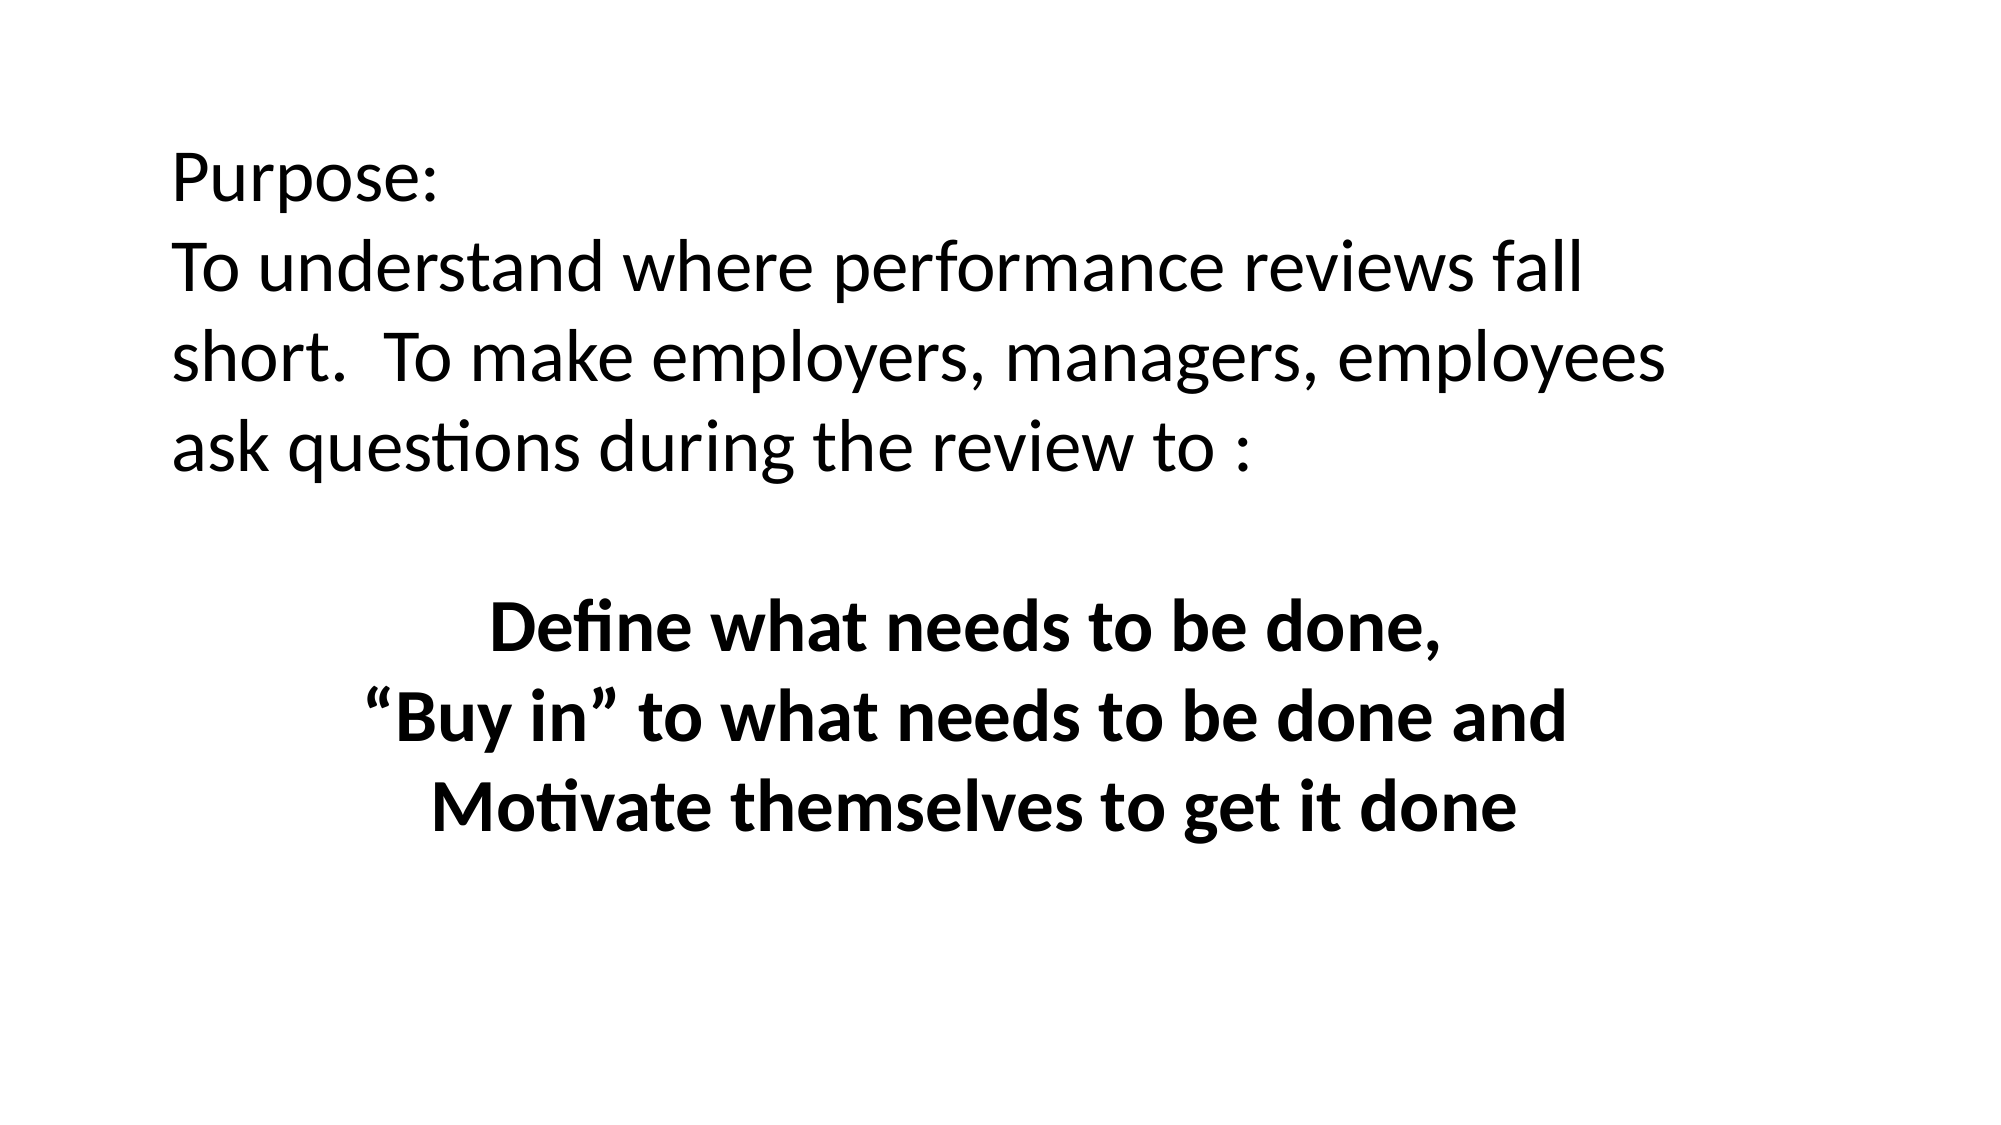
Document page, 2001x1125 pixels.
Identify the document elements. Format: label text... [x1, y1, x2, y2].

text_box Purpose: To understand where performance reviews fall short. To make employers, managers, employees ask questions during the review to : Define what needs to be done, “Buy in” to what needs to be done and Motivate themselves to get it done [156, 118, 1794, 854]
